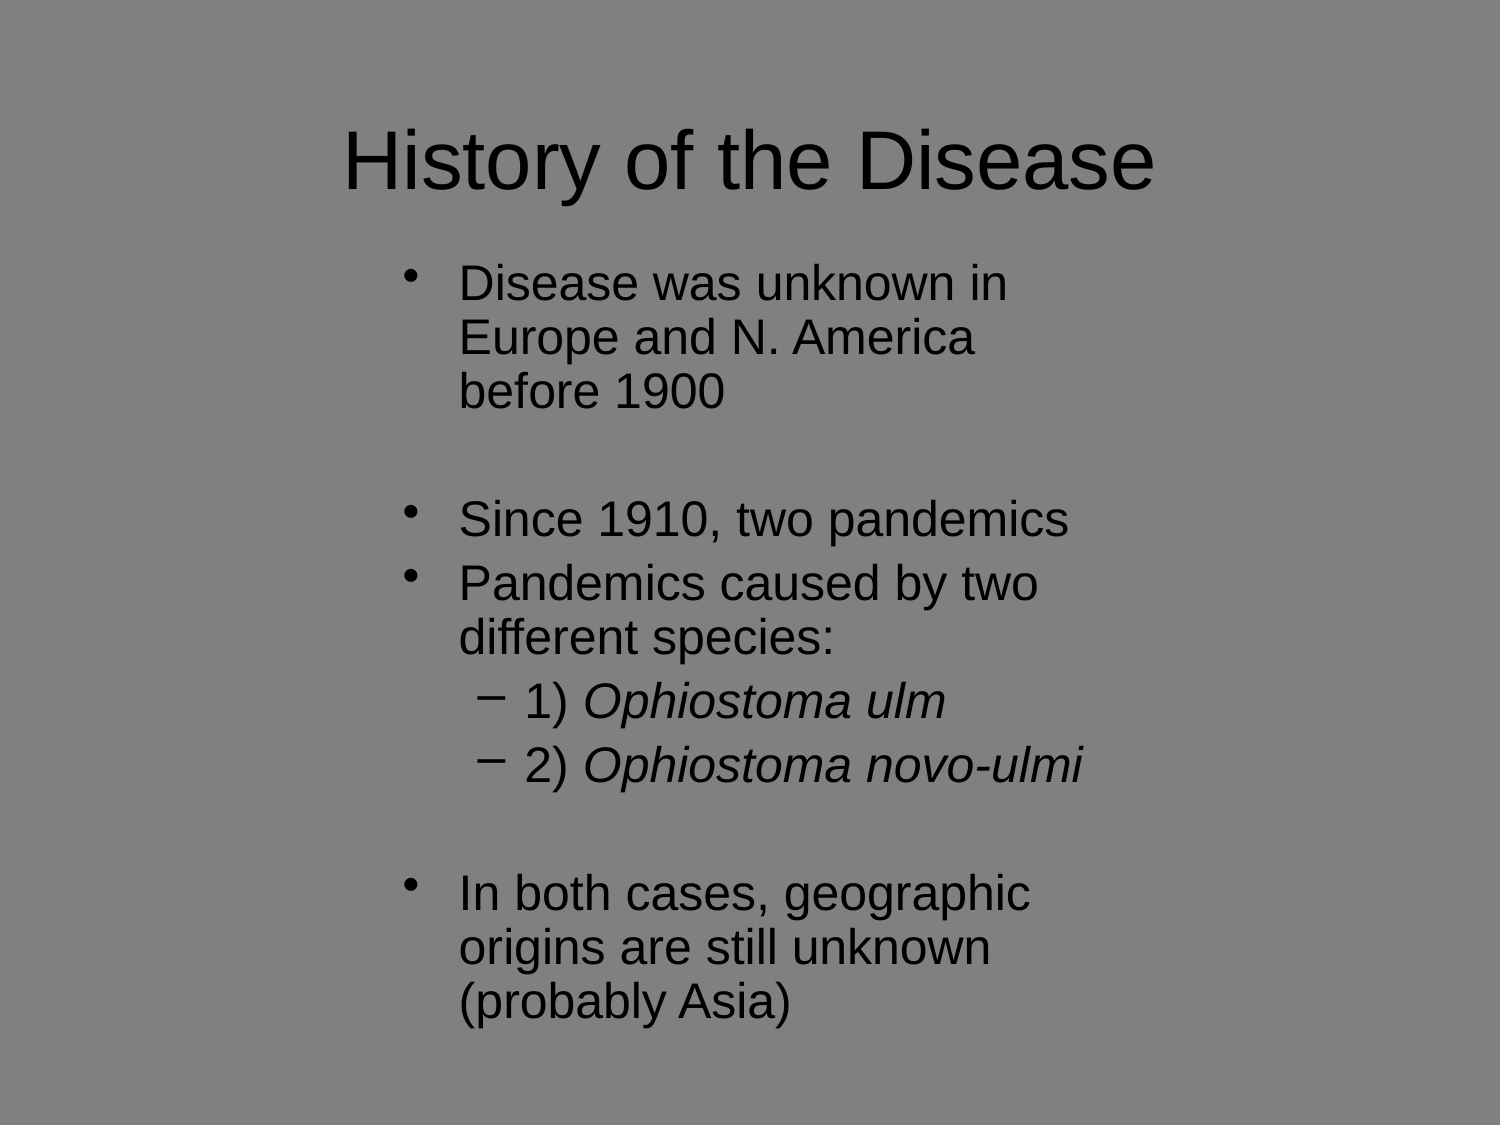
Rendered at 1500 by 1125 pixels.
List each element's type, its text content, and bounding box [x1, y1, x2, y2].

list Disease was unknown in Europe and N. America before 1900 Since 1910, two pandemics Pandemics caused by two different species: 1) Ophiostoma ulm 2) Ophiostoma novo-ulmi In both cases, geographic origins are still unknown (probably Asia) [387, 249, 1138, 963]
title History of the Disease [50, 62, 1450, 250]
